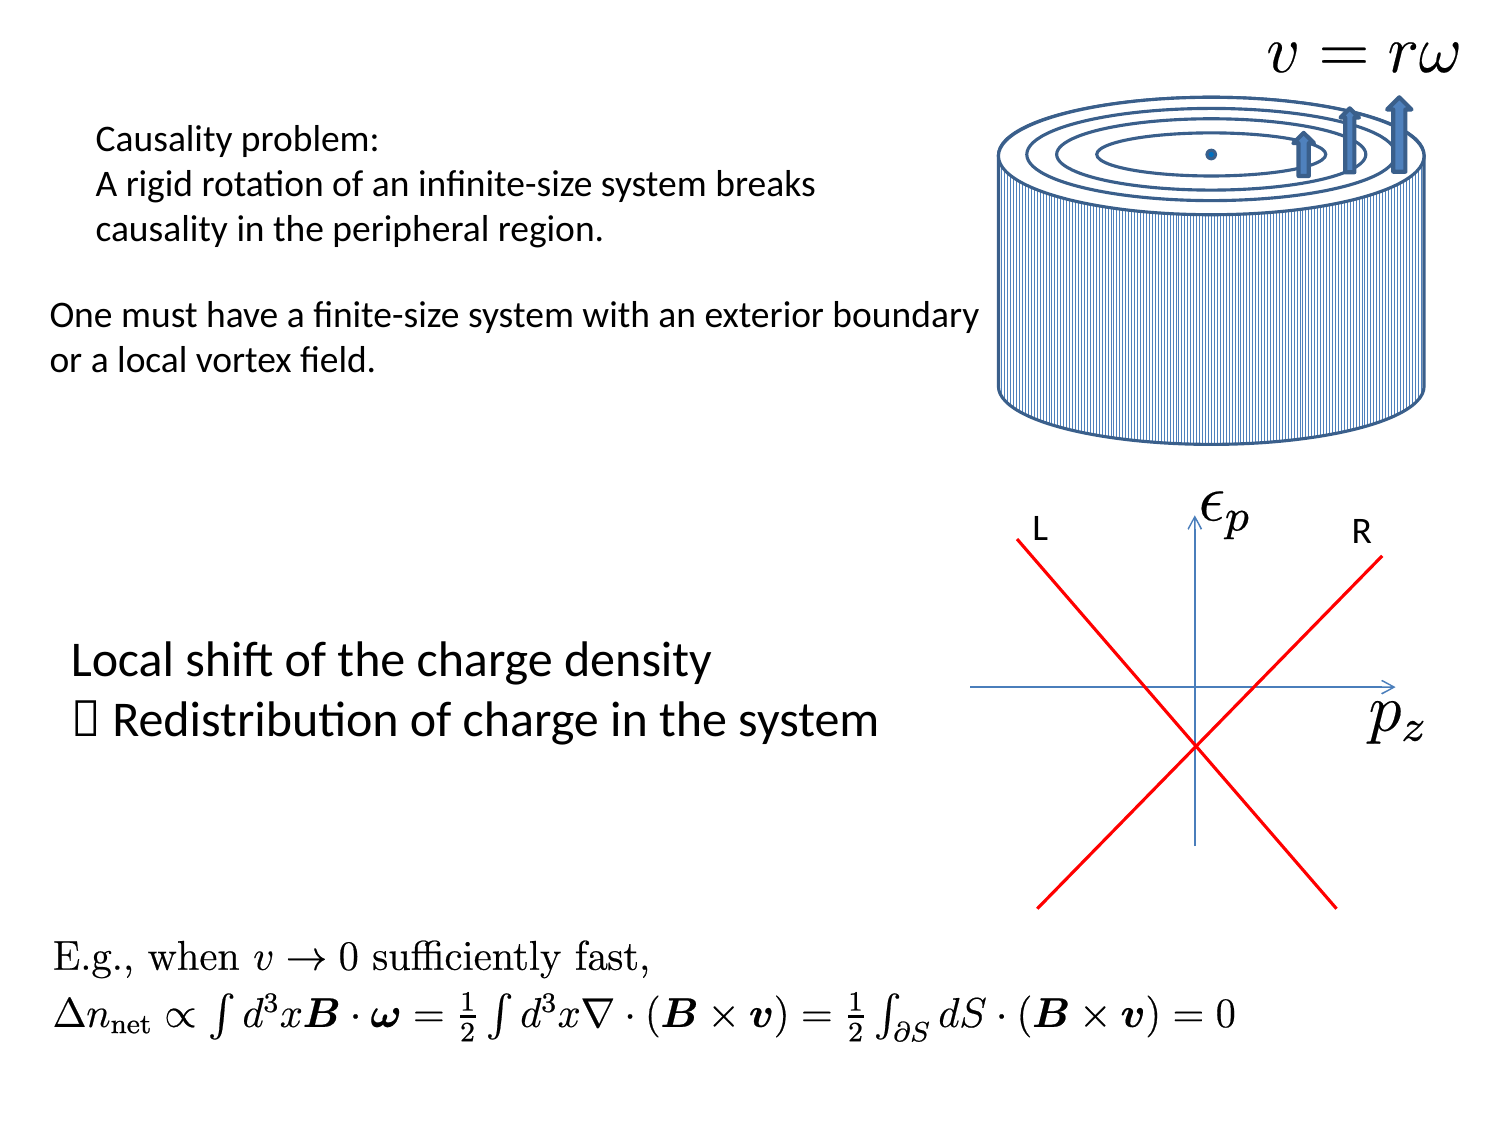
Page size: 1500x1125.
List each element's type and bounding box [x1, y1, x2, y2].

picture [54, 940, 1235, 1042]
text_box [29, 41, 1459, 445]
text_box [42, 491, 1424, 909]
